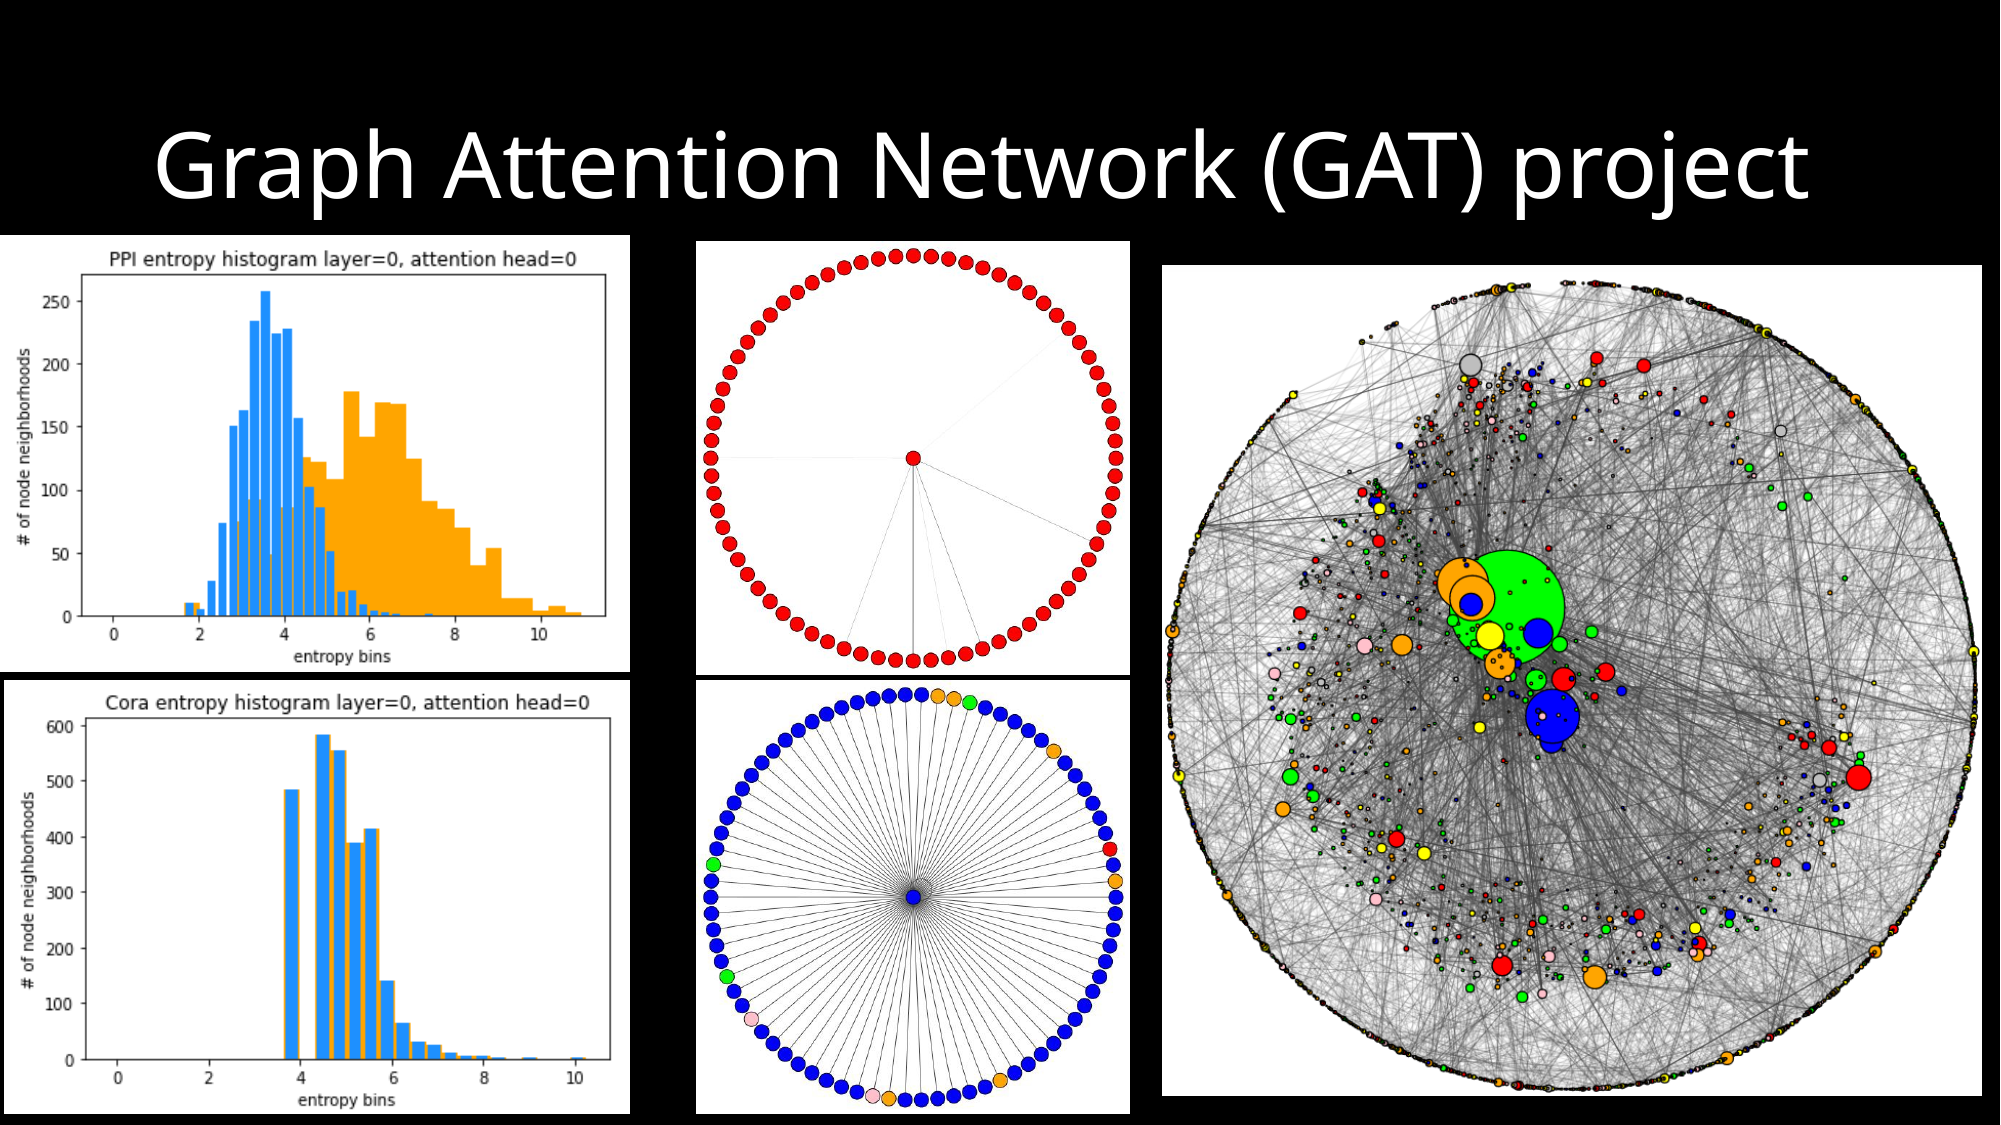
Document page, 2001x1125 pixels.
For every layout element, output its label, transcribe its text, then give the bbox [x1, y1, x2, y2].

picture [0, 235, 630, 672]
picture [696, 241, 1130, 675]
title Graph Attention Network (GAT) project [137, 59, 1863, 278]
picture [4, 680, 630, 1114]
picture [696, 680, 1130, 1114]
picture [1162, 265, 1982, 1096]
